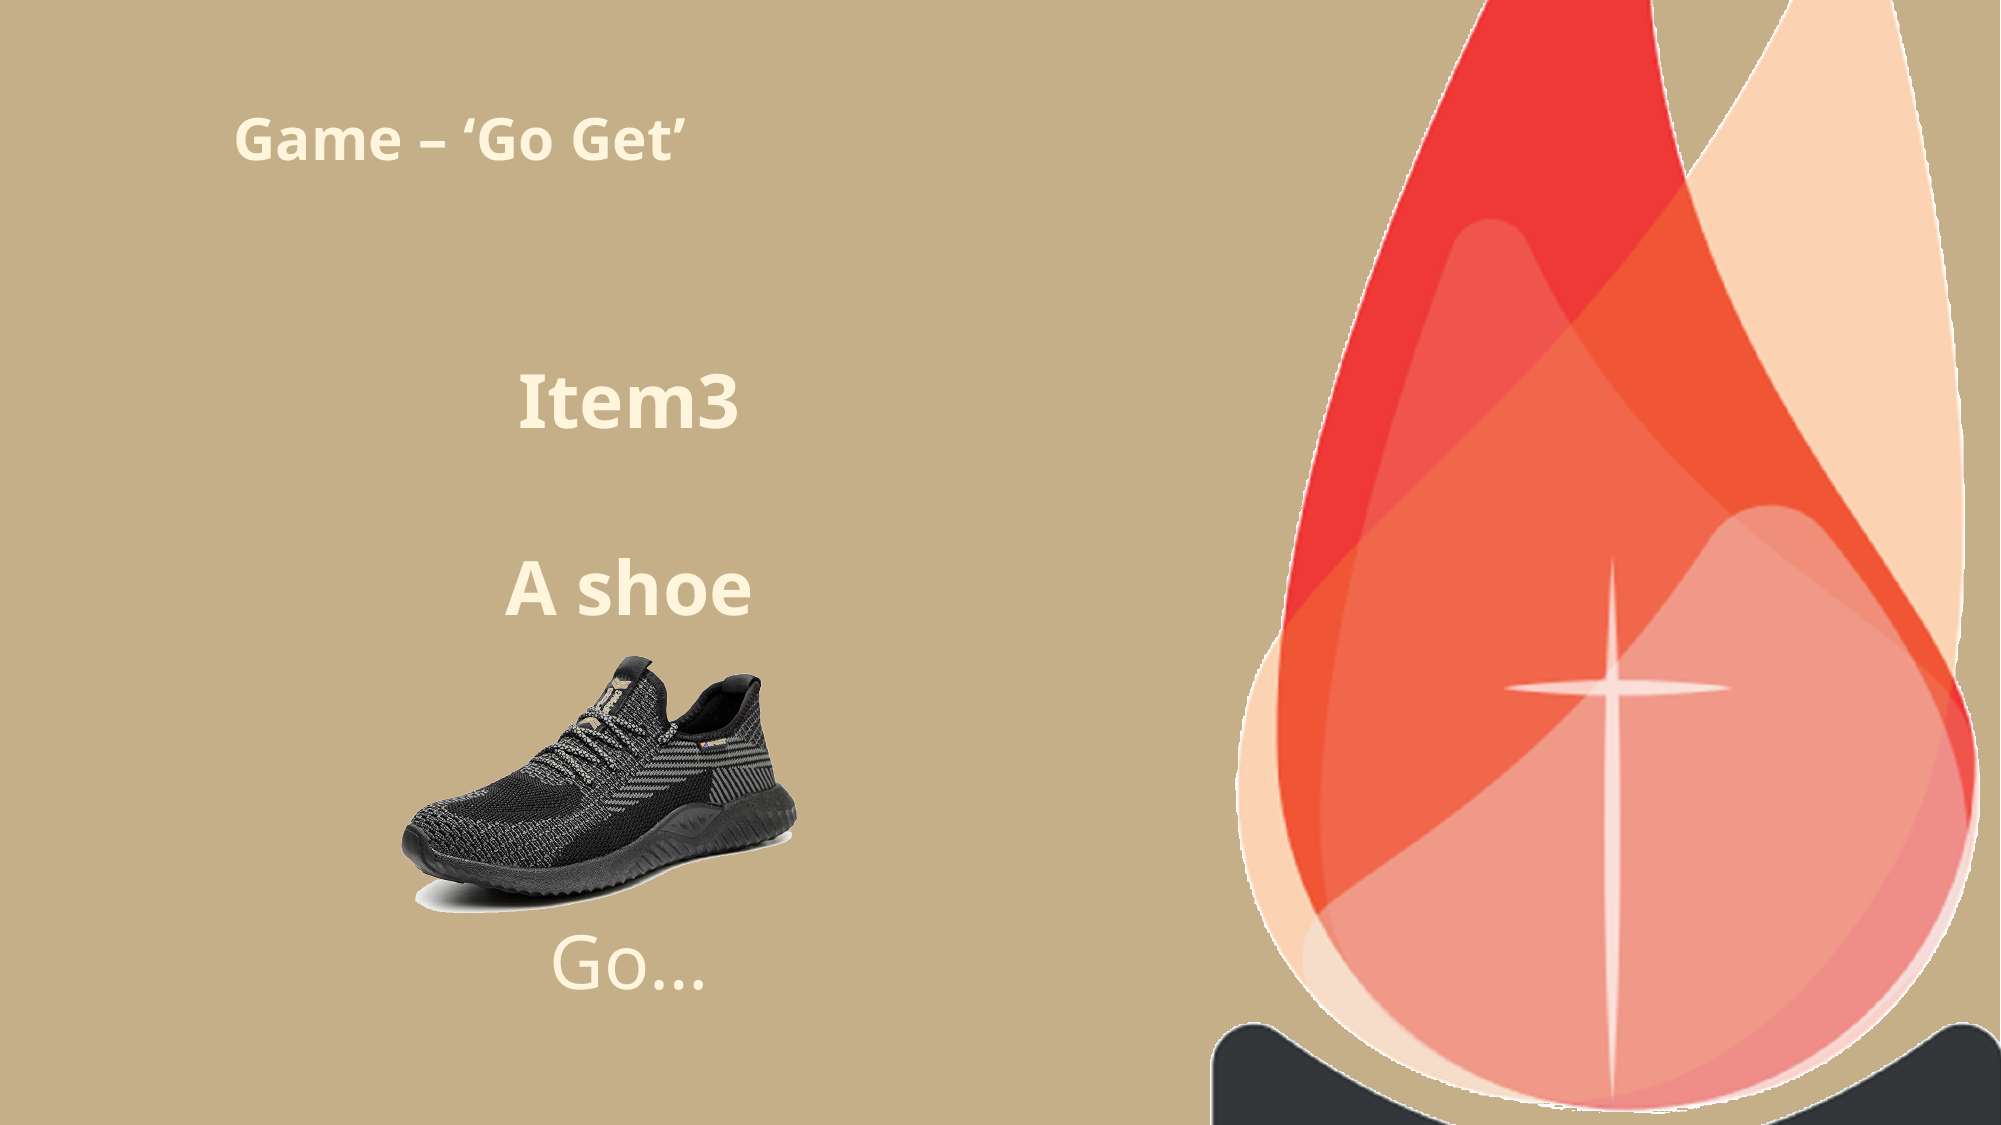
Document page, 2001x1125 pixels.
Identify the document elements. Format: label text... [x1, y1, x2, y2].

text_box Game – ‘Go Get’ [0, 102, 950, 181]
picture [1111, 0, 2001, 1125]
text_box Item3 A shoe Go… [147, 249, 1111, 1014]
picture [398, 653, 800, 915]
